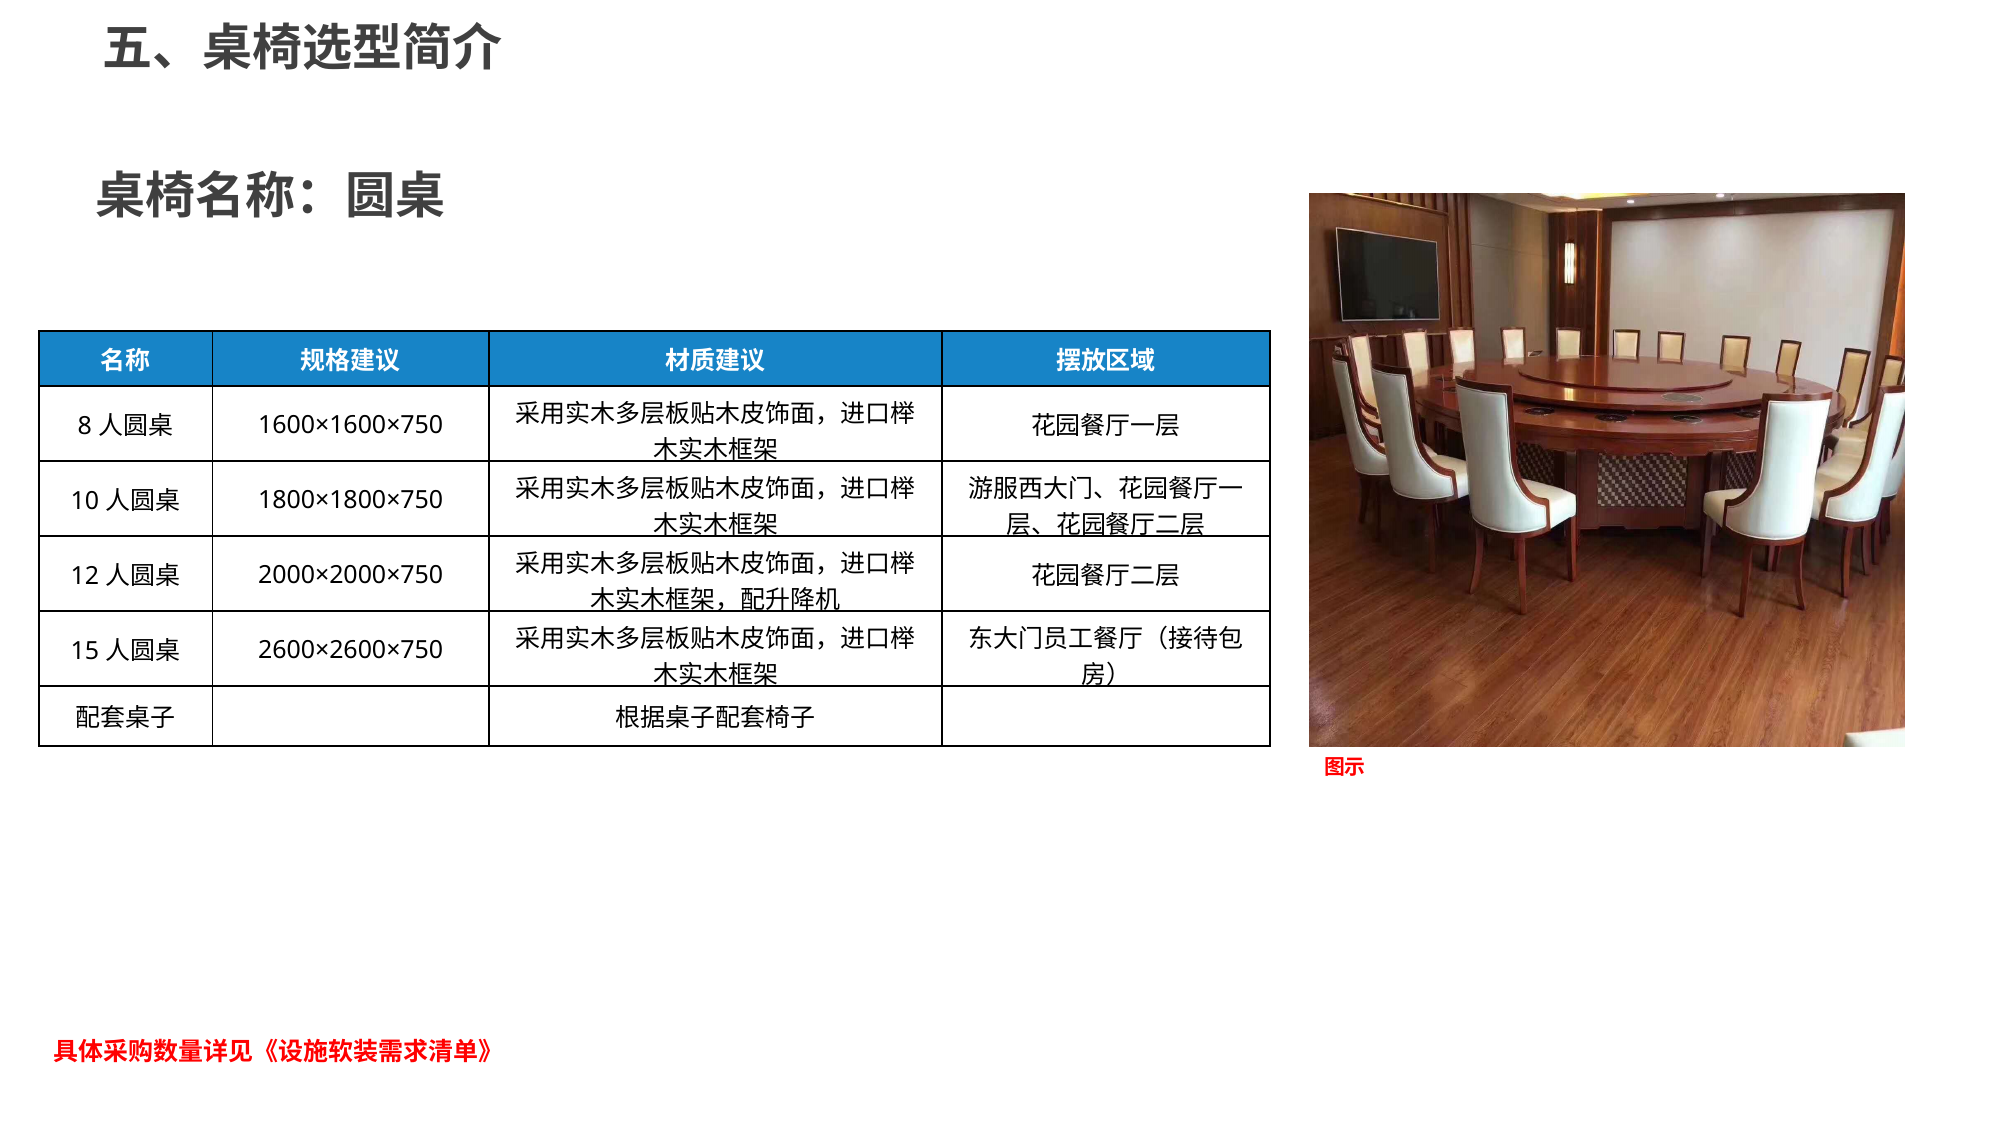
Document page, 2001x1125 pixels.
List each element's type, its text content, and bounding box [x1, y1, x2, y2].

table_cell 1800×1800×750 [213, 462, 488, 535]
table_cell 采用实木多层板贴木皮饰面，进口榉木实木框架 [490, 612, 941, 685]
table_cell 采用实木多层板贴木皮饰面，进口榉木实木框架 [490, 462, 941, 535]
table_cell [213, 687, 488, 745]
text_box 图示 [1309, 747, 1905, 787]
text_box 五、桌椅选型简介 [87, 7, 518, 83]
table_cell 2600×2600×750 [213, 612, 488, 685]
table_cell 15人圆桌 [40, 612, 212, 685]
table_cell 10人圆桌 [40, 462, 212, 535]
table_cell 8人圆桌 [40, 387, 212, 460]
table_header 名称 [40, 332, 212, 385]
text_box 具体采购数量详见《设施软装需求清单》 [38, 1028, 800, 1073]
table_cell 东大门员工餐厅（接待包房） [943, 612, 1269, 685]
table_header 规格建议 [213, 332, 488, 385]
table_cell 根据桌子配套椅子 [490, 687, 941, 745]
table_cell 采用实木多层板贴木皮饰面，进口榉木实木框架 [490, 387, 941, 460]
table_cell 12人圆桌 [40, 537, 212, 610]
table_cell [943, 687, 1269, 745]
table_header 摆放区域 [943, 332, 1269, 385]
table_cell 2000×2000×750 [213, 537, 488, 610]
table_cell 采用实木多层板贴木皮饰面，进口榉木实木框架，配升降机 [490, 537, 941, 610]
table_cell 花园餐厅一层 [943, 387, 1269, 460]
text_box 桌椅名称：圆桌 [81, 155, 843, 231]
table_cell 花园餐厅二层 [943, 537, 1269, 610]
table_cell 游服西大门、花园餐厅一层、花园餐厅二层 [943, 462, 1269, 535]
table_header 材质建议 [490, 332, 941, 385]
picture [1309, 193, 1905, 747]
table_cell 1600×1600×750 [213, 387, 488, 460]
table_cell 配套桌子 [40, 687, 212, 745]
